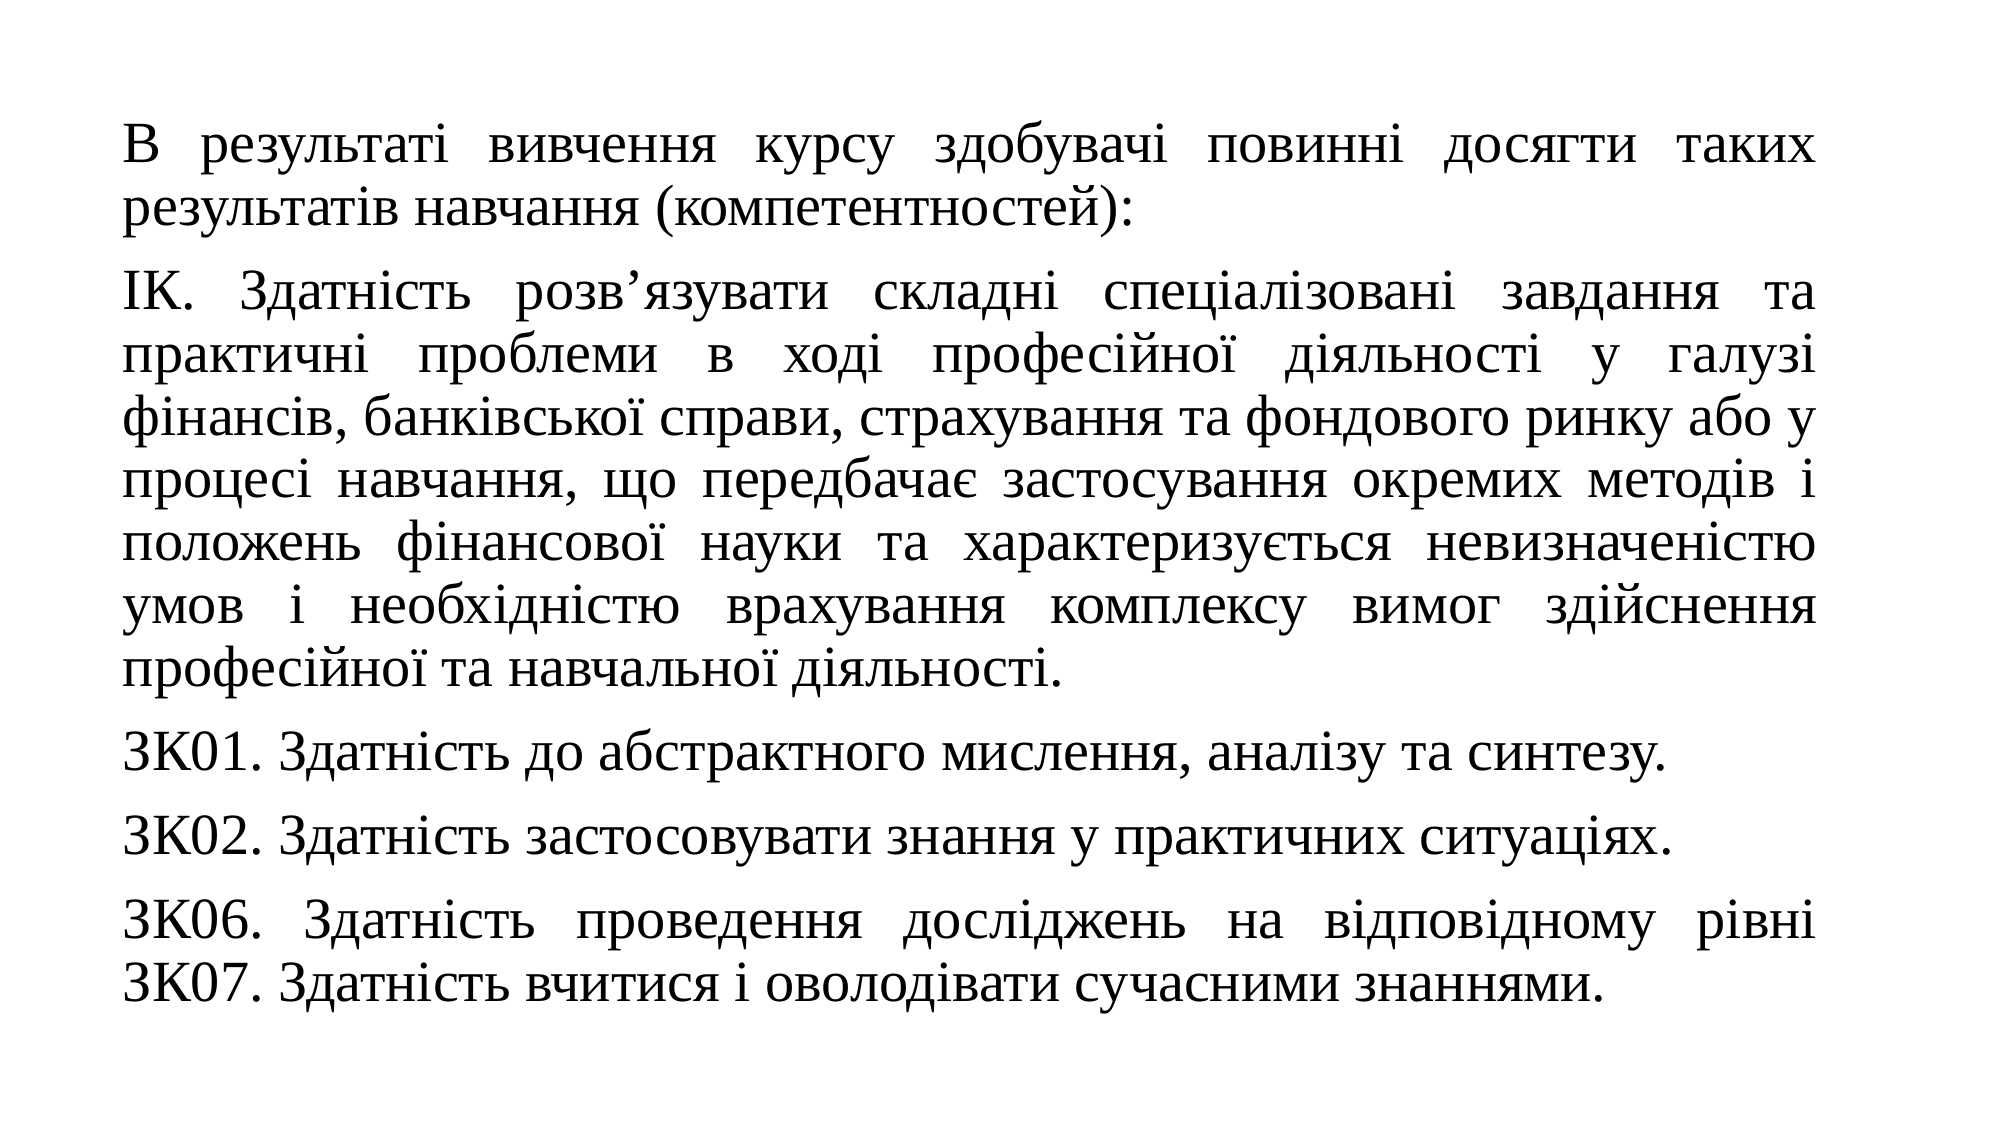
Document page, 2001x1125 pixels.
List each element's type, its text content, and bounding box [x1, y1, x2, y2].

list В результаті вивчення курсу здобувачі повинні досягти таких результатів навчання (компетентностей): ІК. Здатність розв’язувати складні спеціалізовані завдання та практичні проблеми в ході професійної діяльності у галузі фінансів, банківської справи, страхування та фондового ринку або у процесі навчання, що передбачає застосування окремих методів і положень фінансової науки та характеризується невизначеністю умов і необхідністю врахування комплексу вимог здійснення професійної та навчальної діяльності. ЗК01. Здатність до абстрактного мислення, аналізу та синтезу. ЗК02. Здатність застосовувати знання у практичних ситуаціях. ЗК06. Здатність проведення досліджень на відповідному рівні ЗК07. Здатність вчитися і оволодівати сучасними знаннями. [107, 104, 1833, 1039]
